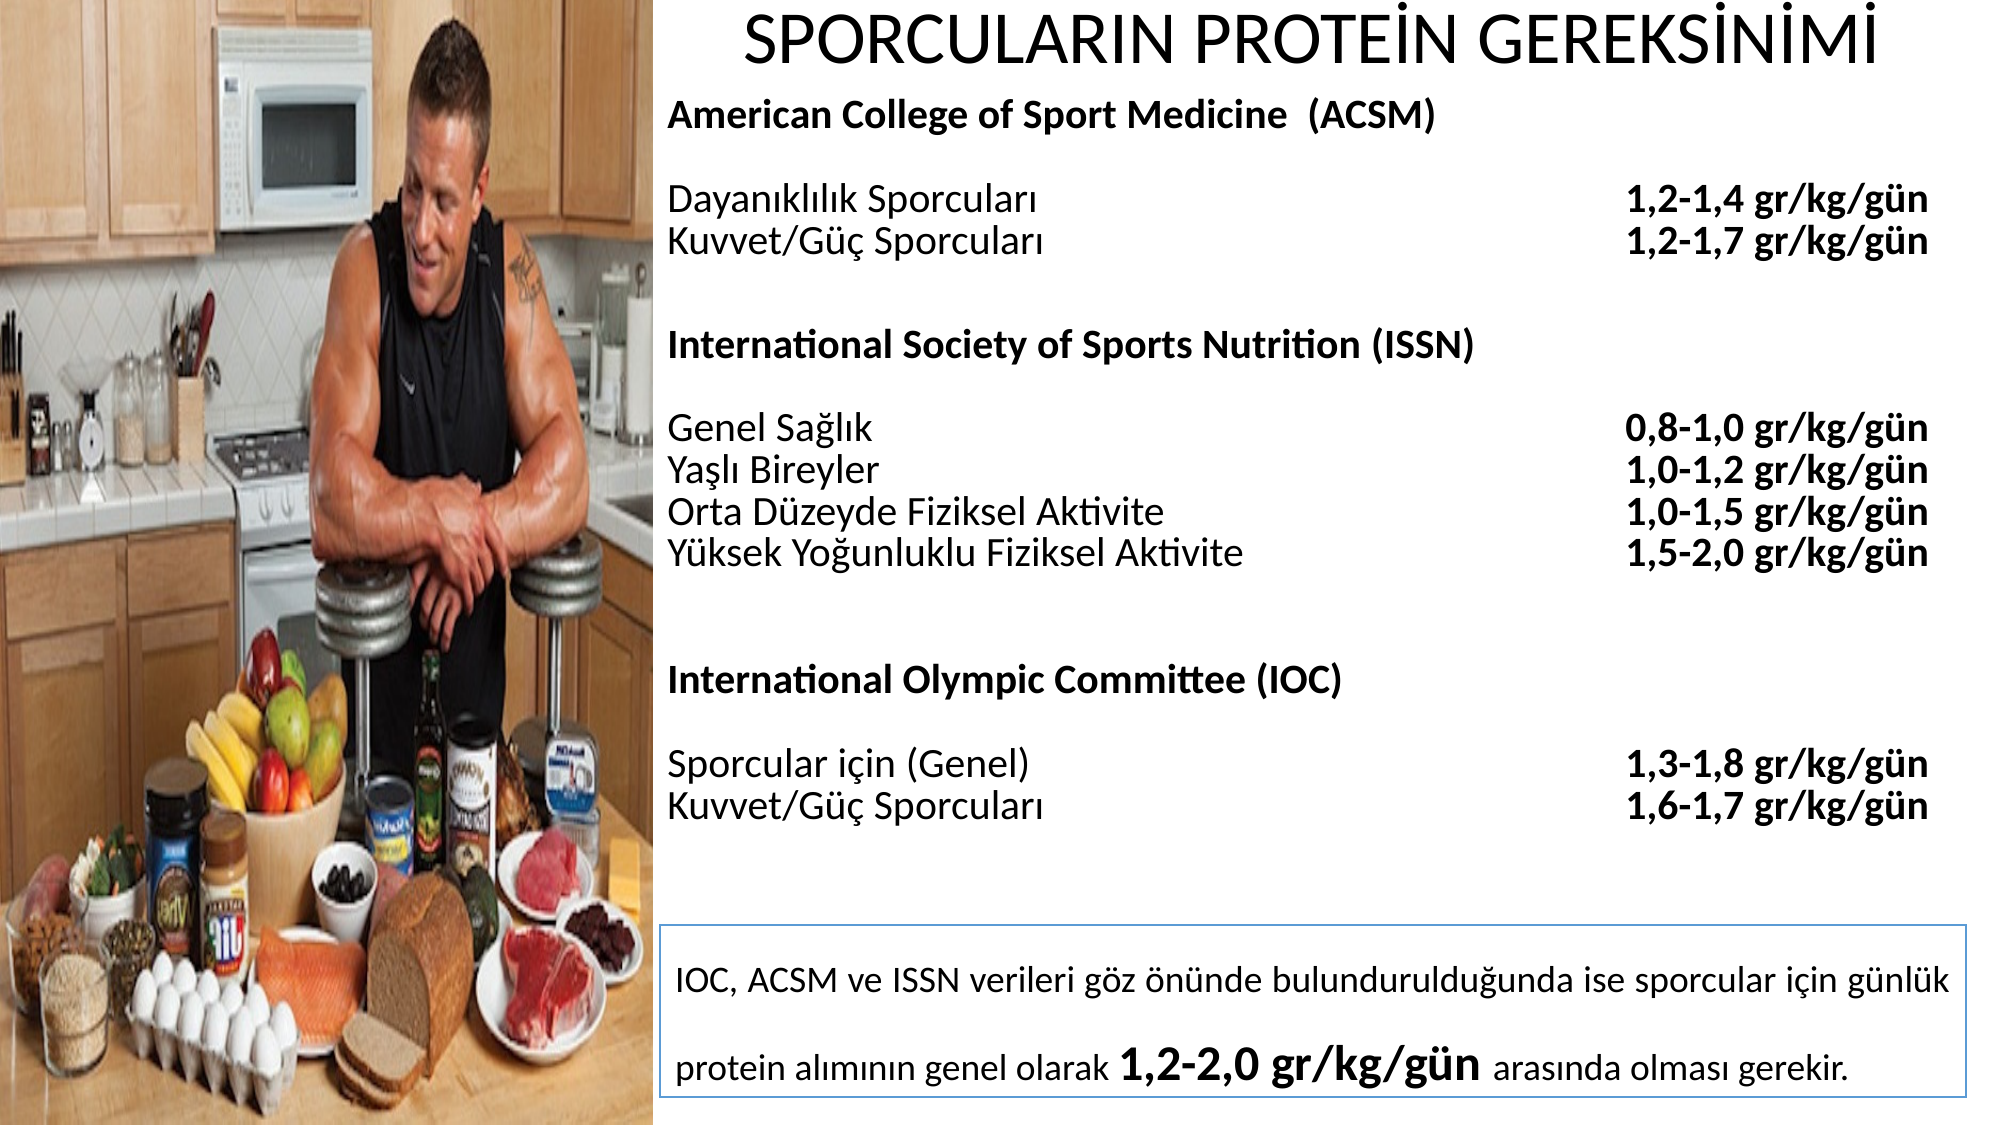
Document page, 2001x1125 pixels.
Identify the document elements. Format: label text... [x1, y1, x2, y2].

table_cell International Olympic Committee (IOC) Sporcular için (Genel) Kuvvet/Güç Sporcuları [653, 656, 1610, 883]
picture [0, 0, 653, 1125]
table_cell International Society of Sports Nutrition (ISSN) Genel Sağlık Yaşlı Bireyler Orta Düzeyde Fiziksel Aktivite Yüksek Yoğunluklu Fiziksel Aktivite [653, 320, 1610, 654]
table_header SPORCULARIN PROTEİN GEREKSİNİMİ [653, 1, 1972, 89]
table_cell 0,8-1,0 gr/kg/gün 1,0-1,2 gr/kg/gün 1,0-1,5 gr/kg/gün 1,5-2,0 gr/kg/gün [1611, 320, 1972, 654]
text_box IOC, ACSM ve ISSN verileri göz önünde bulundurulduğunda ise sporcular için günlük protein alımının genel olarak 1,2-2,0 gr/kg/gün arasında olması gerekir. [659, 924, 1967, 1098]
table_cell 1,2-1,4 gr/kg/gün 1,2-1,7 gr/kg/gün [1611, 91, 1972, 318]
table_cell American College of Sport Medicine (ACSM) Dayanıklılık Sporcuları Kuvvet/Güç Sporcuları [653, 91, 1610, 318]
table_cell 1,3-1,8 gr/kg/gün 1,6-1,7 gr/kg/gün [1611, 656, 1972, 883]
